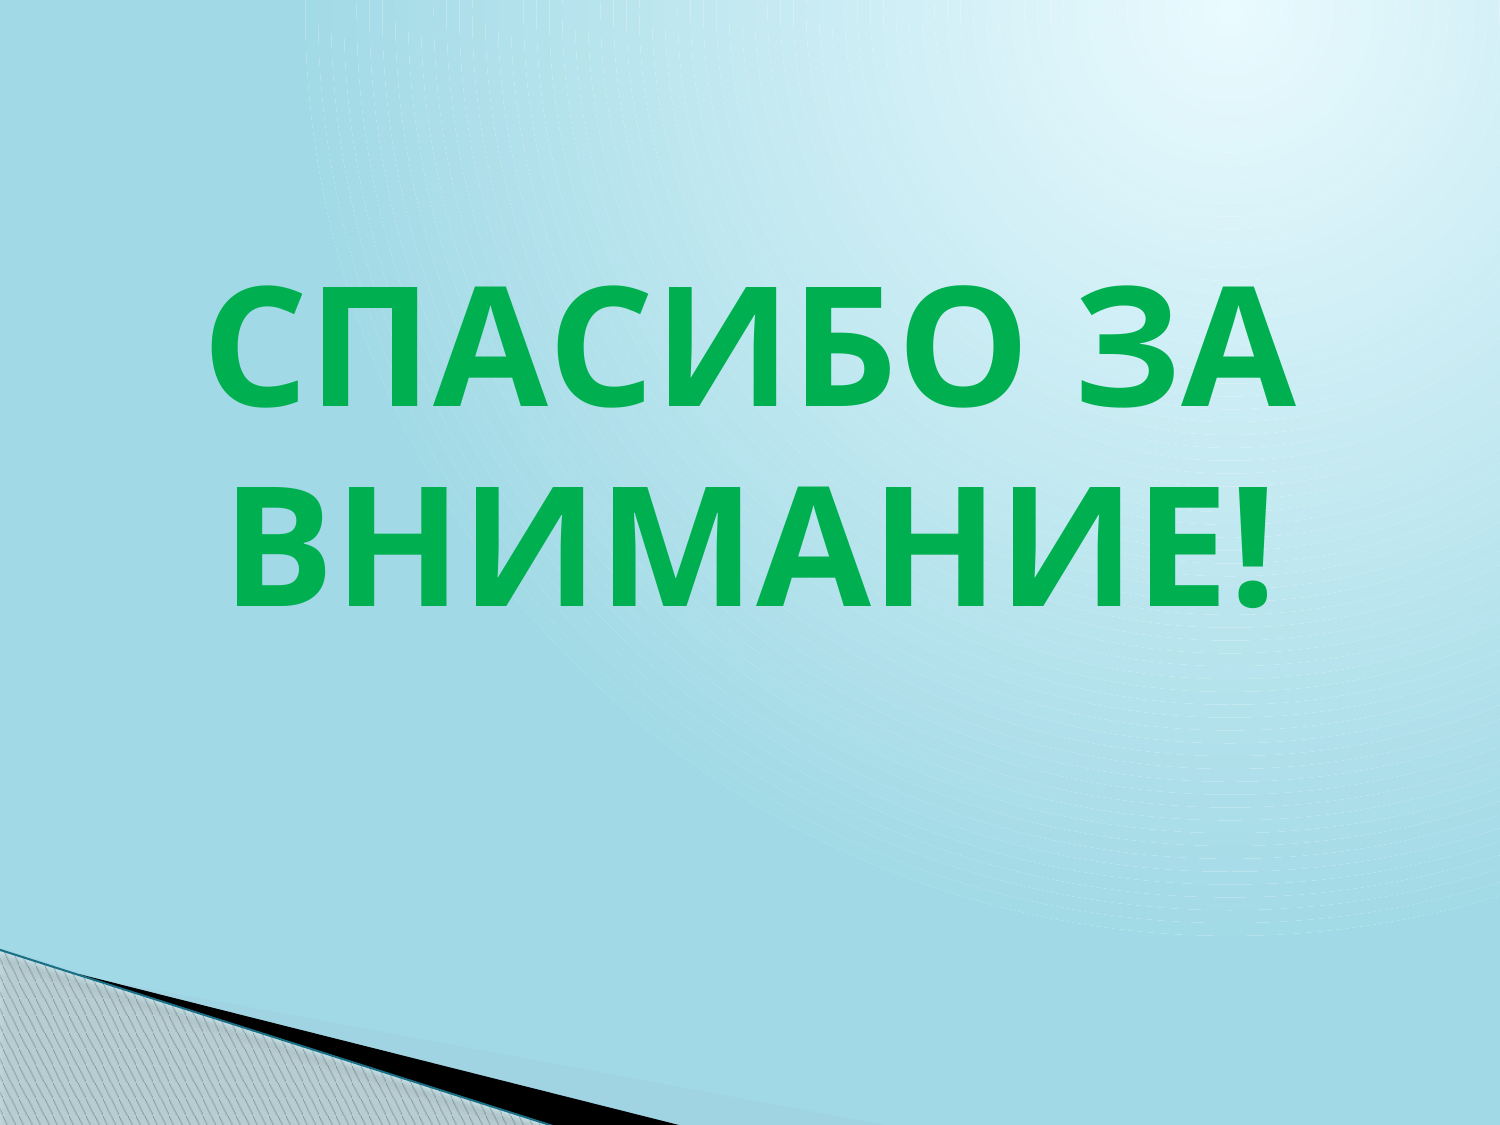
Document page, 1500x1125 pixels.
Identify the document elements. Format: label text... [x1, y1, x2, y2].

title СПАСИБО ЗА ВНИМАНИЕ! [75, 45, 1425, 835]
